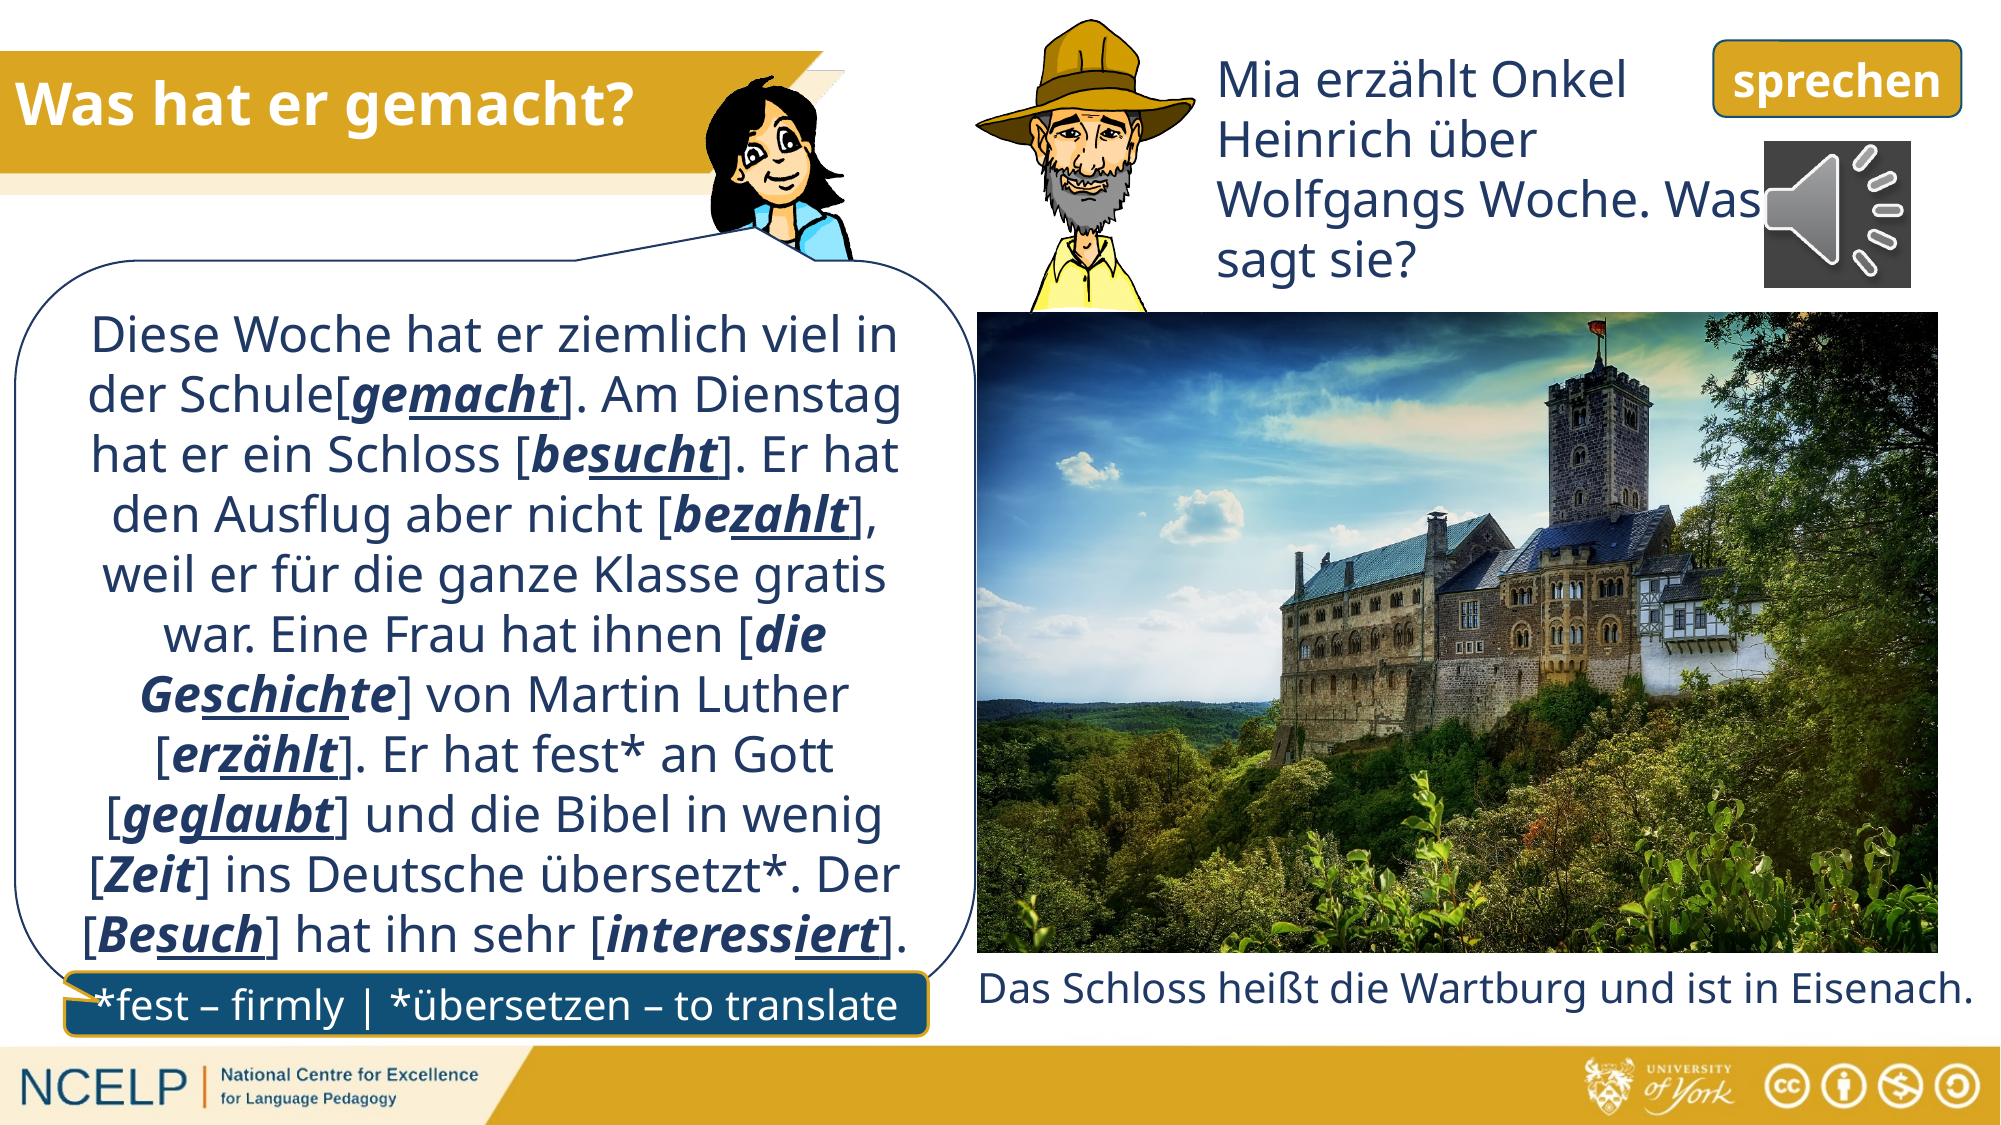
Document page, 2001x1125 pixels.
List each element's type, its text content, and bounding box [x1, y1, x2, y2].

text_box *fest – firmly | *übersetzen – to translate [63, 970, 930, 1037]
text_box Diese Woche hat er ziemlich viel in der Schule[gemacht]. Am Dienstag hat er ein Schloss [besucht]. Er hat den Ausflug aber nicht [bezahlt], weil er für die ganze Klasse gratis war. Eine Frau hat ihnen [die Geschichte] von Martin Luther [erzählt]. Er hat fest* an Gott [geglaubt] und die Bibel in wenig [Zeit] ins Deutsche übersetzt*. Der [Besuch] hat ihn sehr [interessiert]. [14, 244, 977, 980]
picture [0, 0, 2001, 1125]
text_box Das Schloss heißt die Wartburg und ist in Eisenach. [962, 954, 2000, 1020]
text_box sprechen [1722, 39, 1963, 118]
text_box Mia erzählt Onkel Heinrich über Wolfgangs Woche. Was sagt sie? [1202, 40, 1792, 296]
